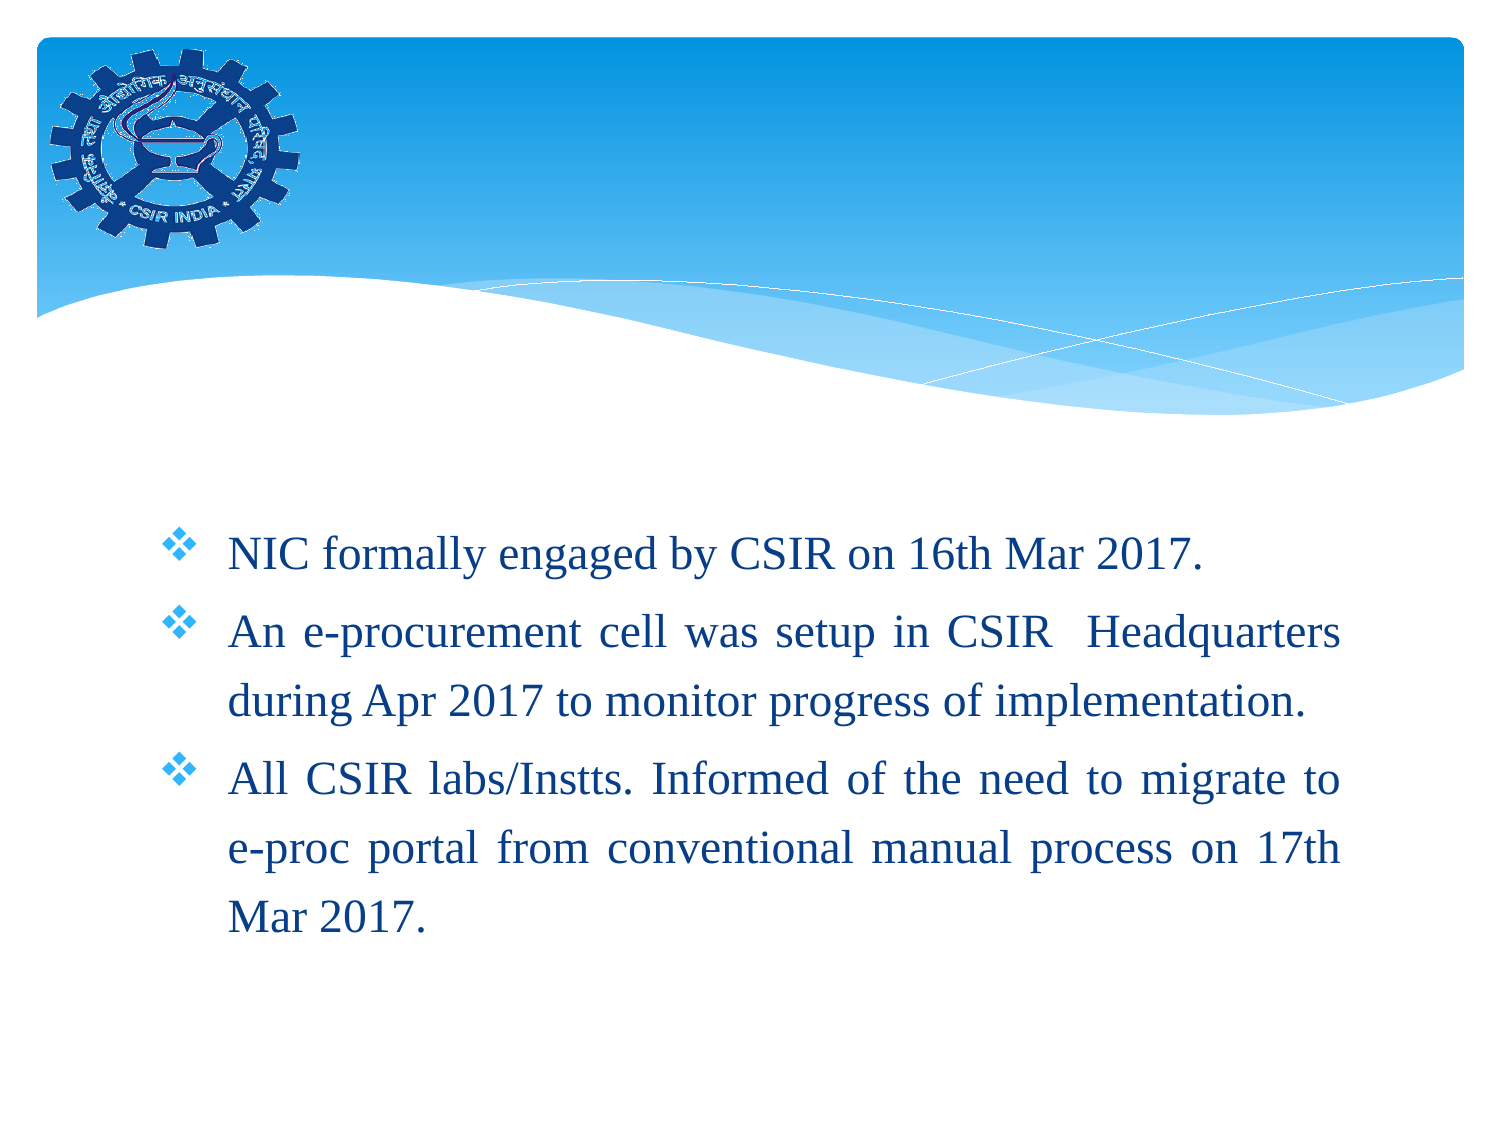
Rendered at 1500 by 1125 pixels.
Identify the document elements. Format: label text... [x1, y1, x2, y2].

list NIC formally engaged by CSIR on 16th Mar 2017. An e-procurement cell was setup in CSIR Headquarters during Apr 2017 to monitor progress of implementation. All CSIR labs/Instts. Informed of the need to migrate to e-proc portal from conventional manual process on 17th Mar 2017. [143, 438, 1359, 1005]
picture [49, 50, 301, 251]
